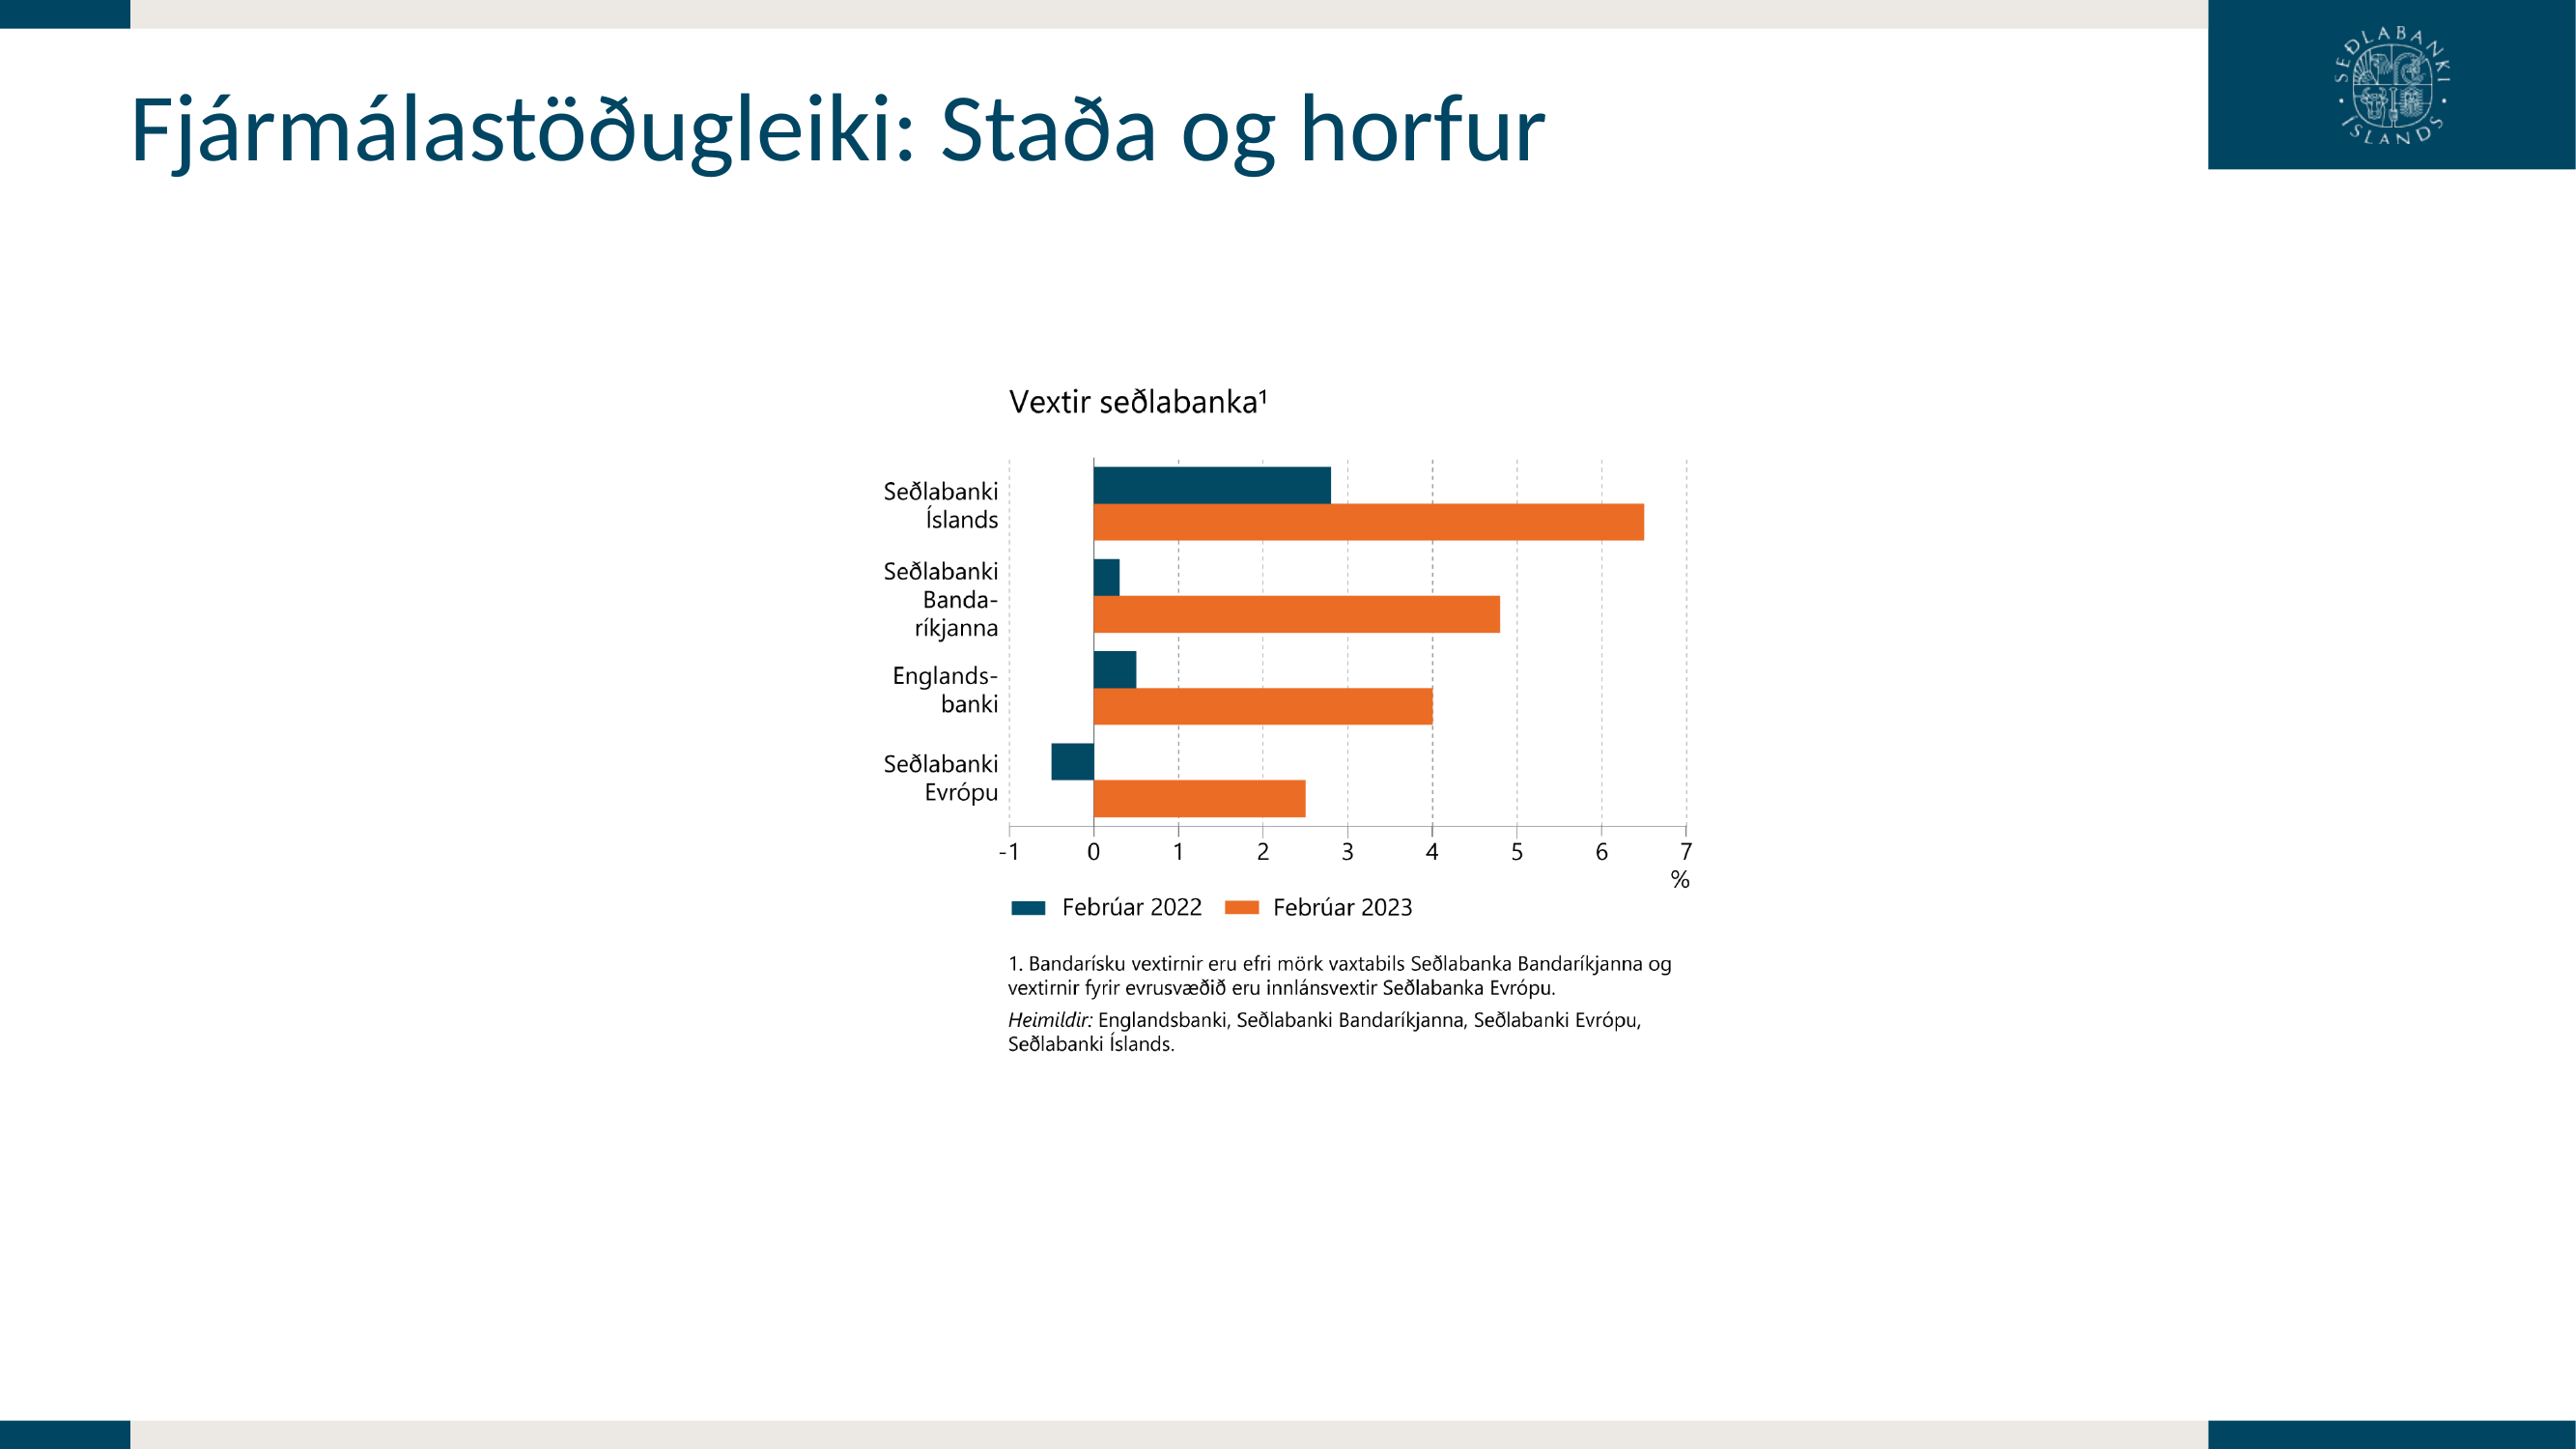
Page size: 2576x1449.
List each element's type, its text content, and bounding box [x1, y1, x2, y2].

title Fjármálastöðugleiki: Staða og horfur [129, 86, 2178, 290]
picture [883, 384, 1693, 1065]
